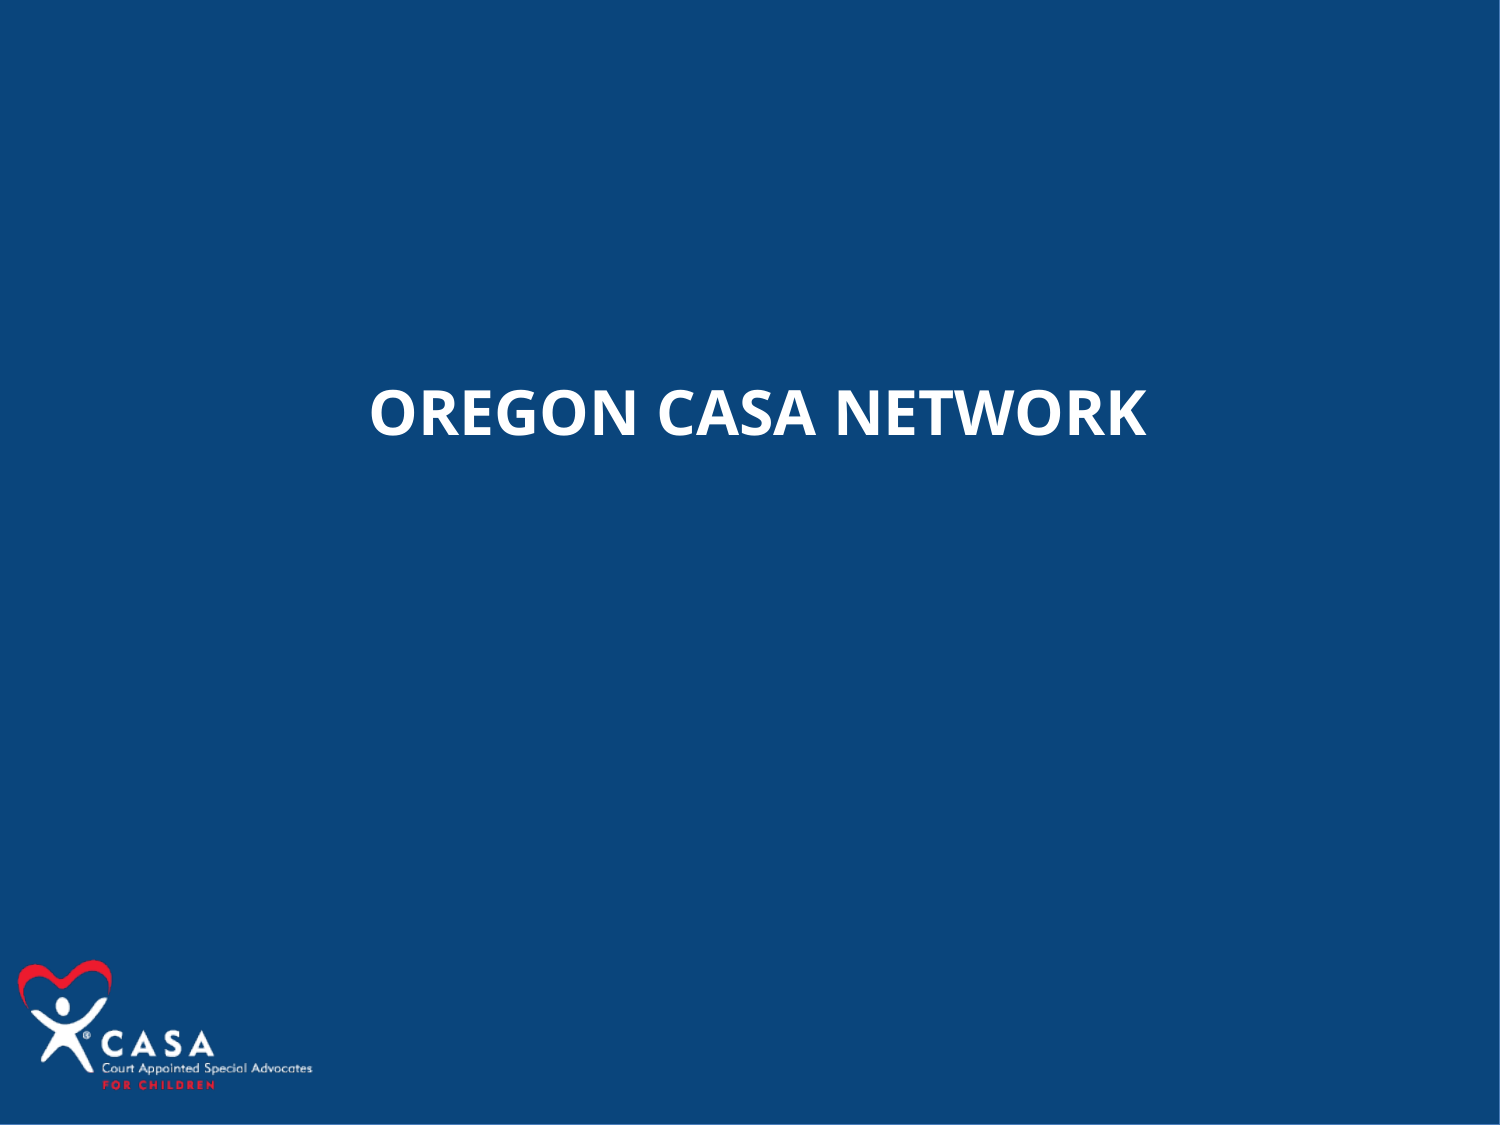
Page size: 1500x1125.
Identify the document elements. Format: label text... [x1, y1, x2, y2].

picture [17, 959, 313, 1101]
list Oregon CASA Network [208, 372, 1308, 675]
